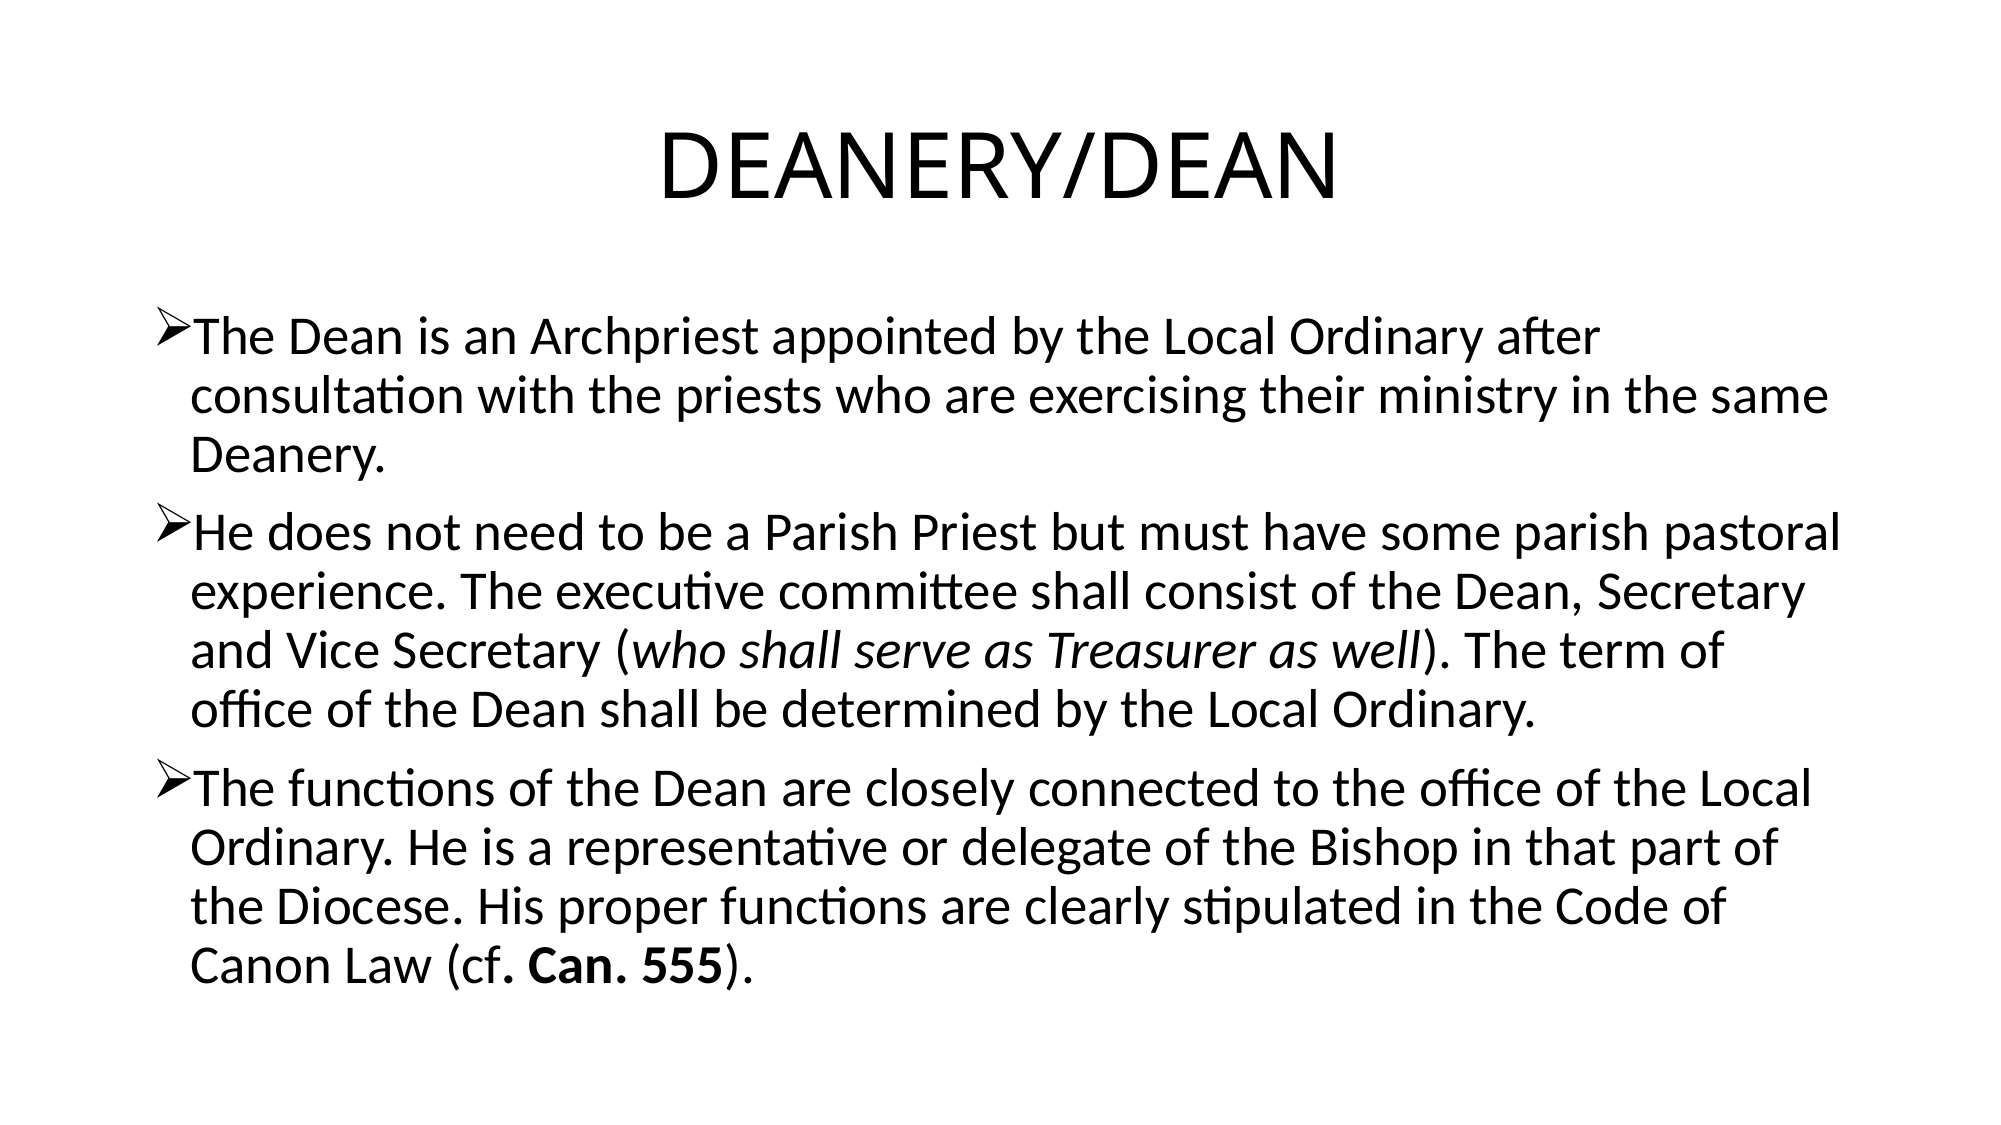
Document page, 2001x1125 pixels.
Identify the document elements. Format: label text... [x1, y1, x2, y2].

title DEANERY/DEAN [137, 59, 1863, 278]
list The Dean is an Archpriest appointed by the Local Ordinary after consultation with the priests who are exercising their ministry in the same Deanery. He does not need to be a Parish Priest but must have some parish pastoral experience. The executive committee shall consist of the Dean, Secretary and Vice Secretary (who shall serve as Treasurer as well). The term of office of the Dean shall be determined by the Local Ordinary. The functions of the Dean are closely connected to the office of the Local Ordinary. He is a representative or delegate of the Bishop in that part of the Diocese. His proper functions are clearly stipulated in the Code of Canon Law (cf. Can. 555). [137, 299, 1863, 1014]
